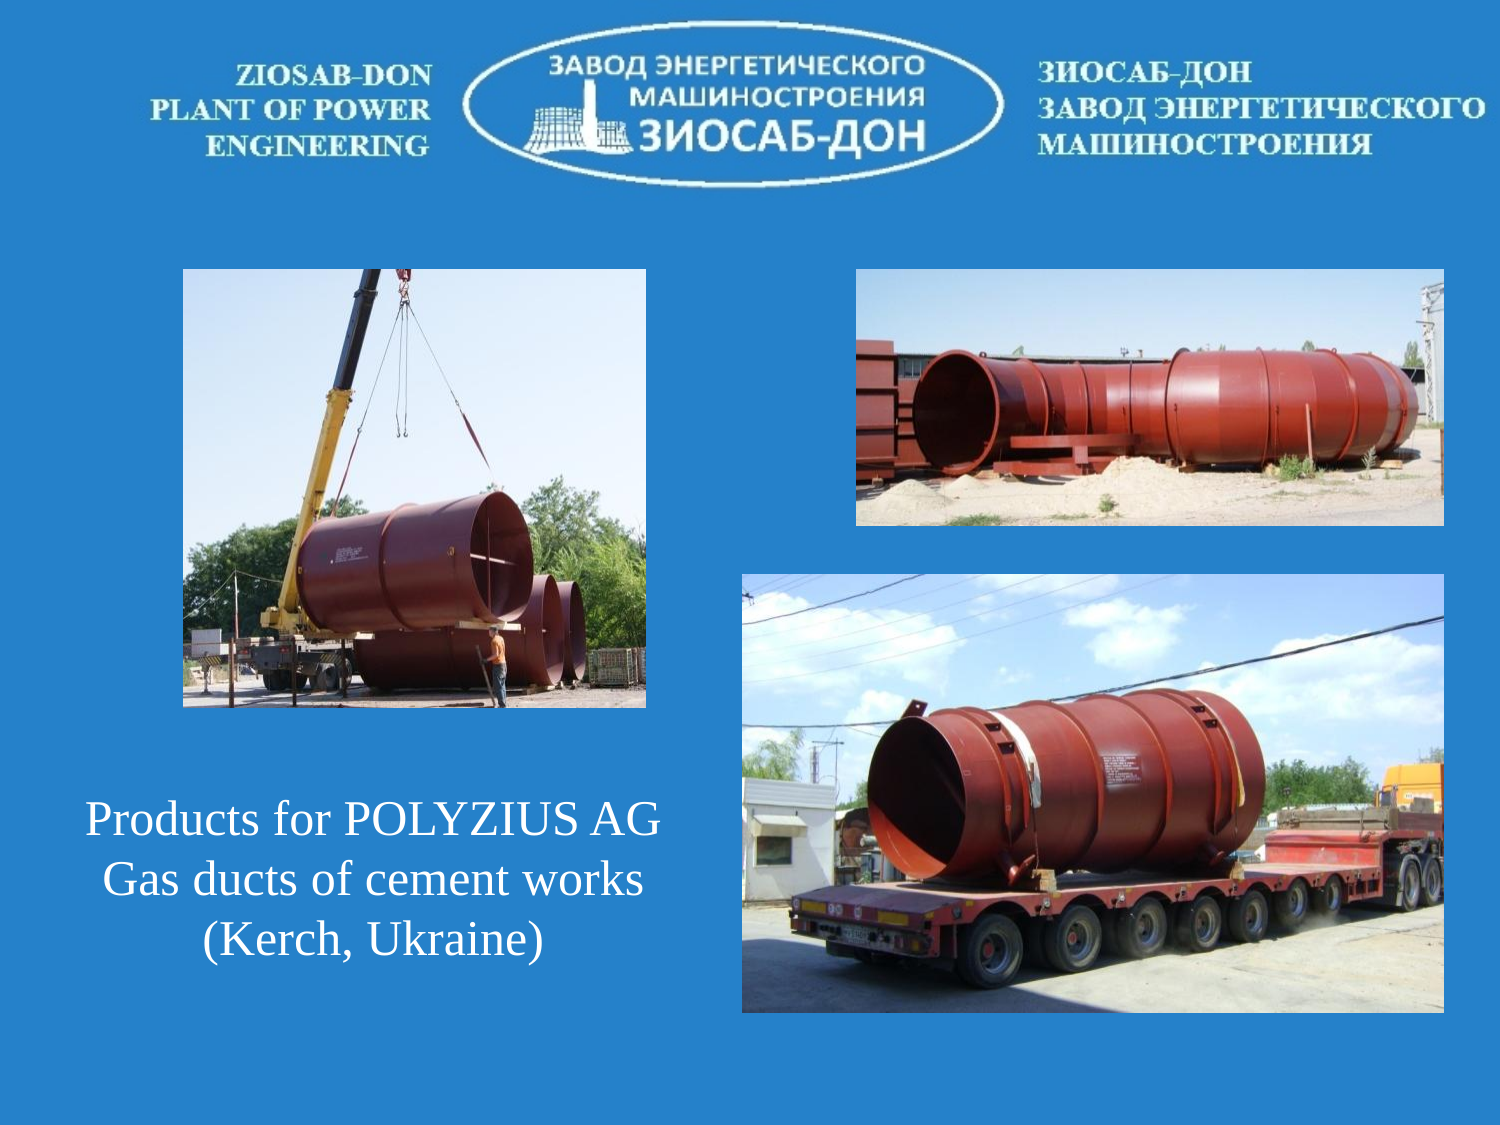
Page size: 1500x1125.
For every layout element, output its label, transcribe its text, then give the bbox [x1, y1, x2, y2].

picture [0, 0, 1500, 1125]
text_box Products for POLYZIUS AG Gas ducts of cement works (Kerch, Ukraine) [2, 763, 736, 988]
